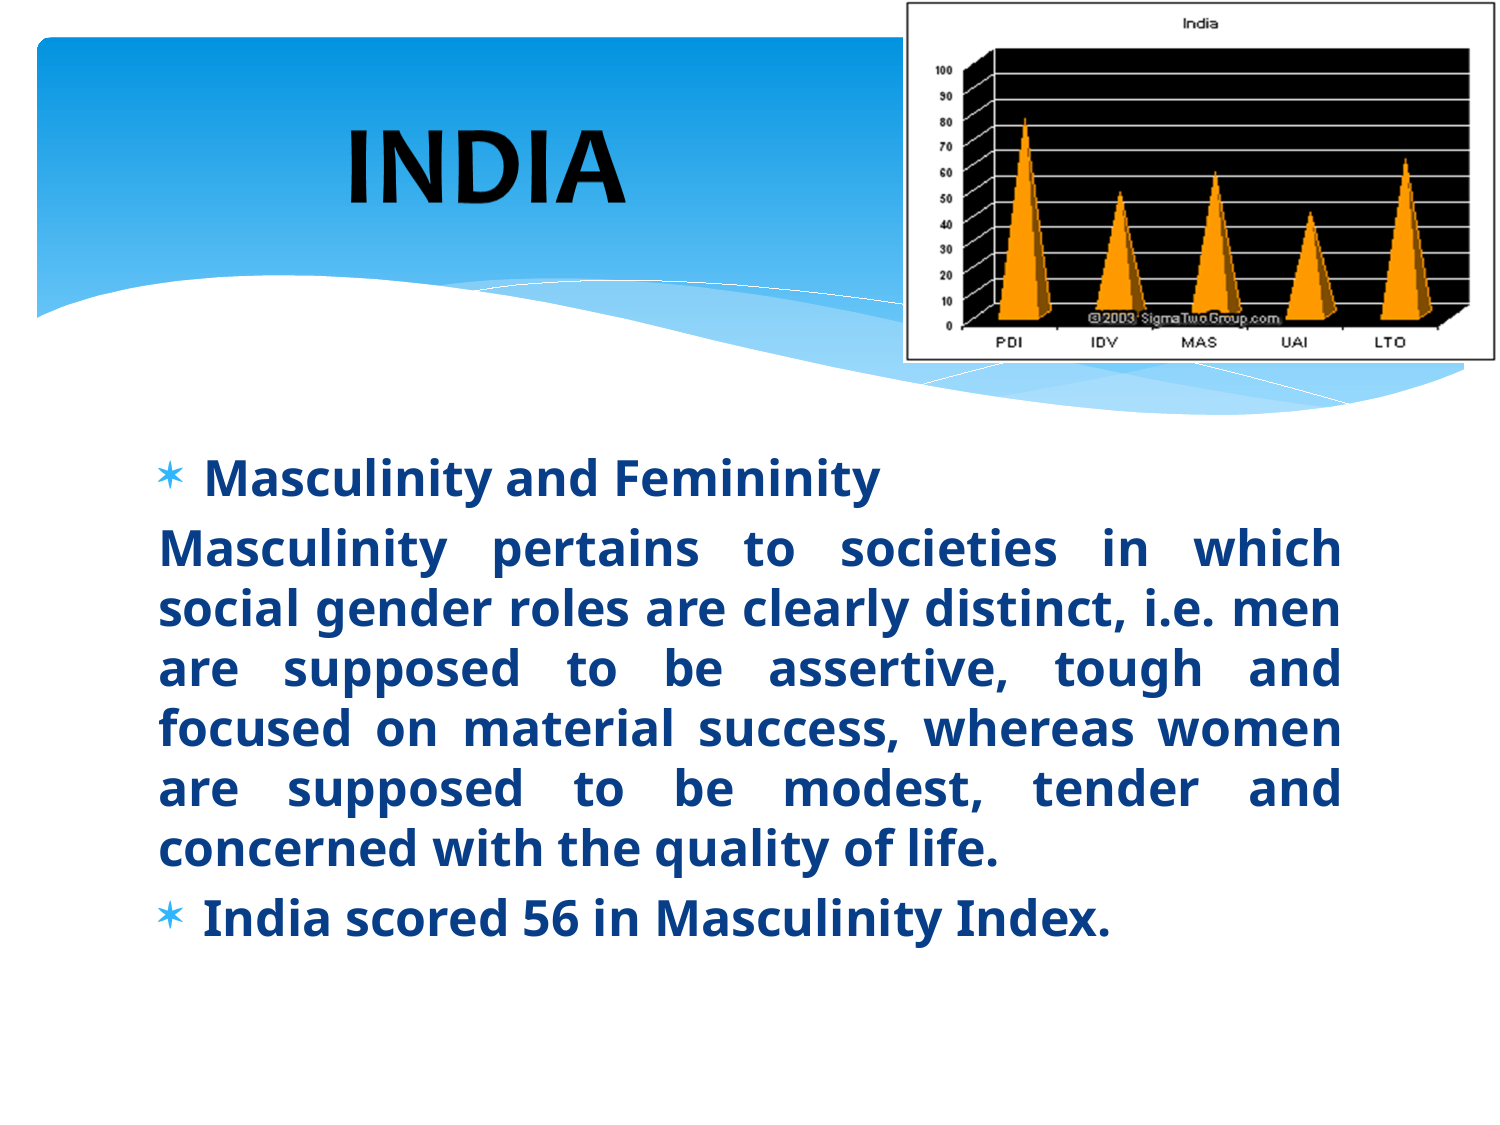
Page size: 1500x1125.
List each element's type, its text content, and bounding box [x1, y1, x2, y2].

list Masculinity and Femininity Masculinity pertains to societies in which social gender roles are clearly distinct, i.e. men are supposed to be assertive, tough and focused on material success, whereas women are supposed to be modest, tender and concerned with the quality of life. India scored 56 in Masculinity Index. [143, 438, 1359, 1005]
picture [902, 0, 1499, 363]
picture [274, 89, 695, 301]
